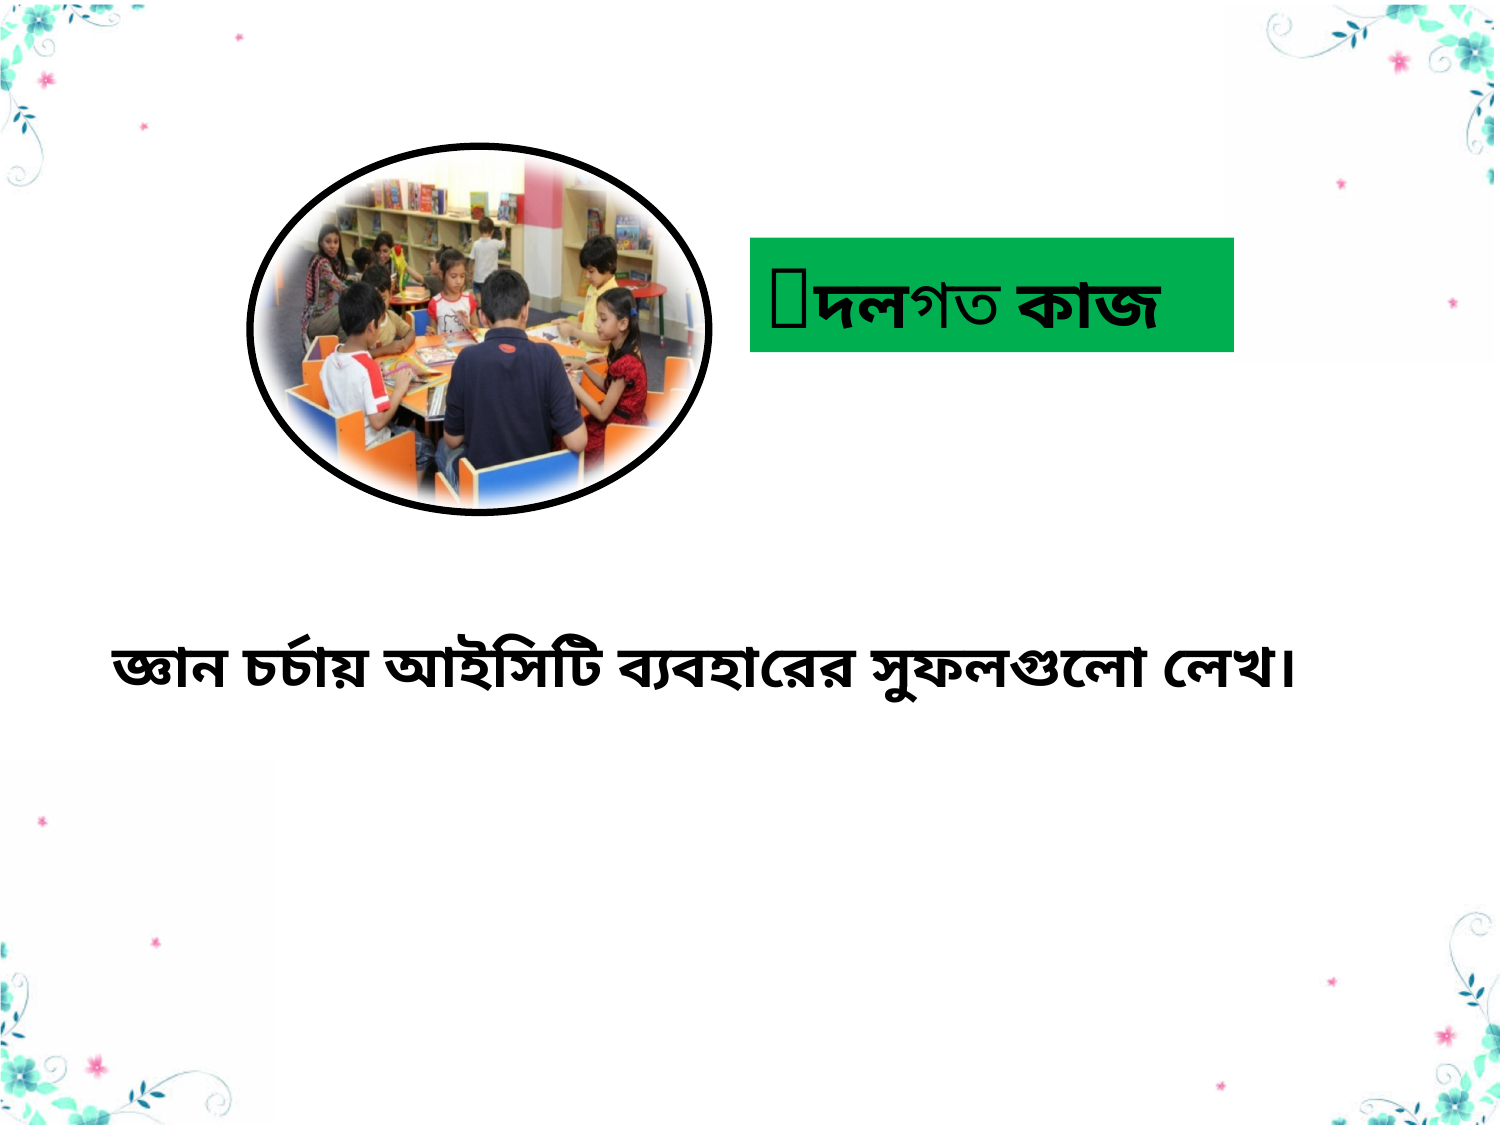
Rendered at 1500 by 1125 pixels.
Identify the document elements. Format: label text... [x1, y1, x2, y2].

picture [1, 5, 288, 219]
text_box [249, 145, 1235, 513]
picture [1, 760, 274, 1124]
picture [1225, 5, 1493, 364]
text_box জ্ঞান চর্চায় আইসিটি ব্যবহারের সুফলগুলো লেখ। [62, 621, 1425, 707]
picture [1164, 873, 1500, 1125]
